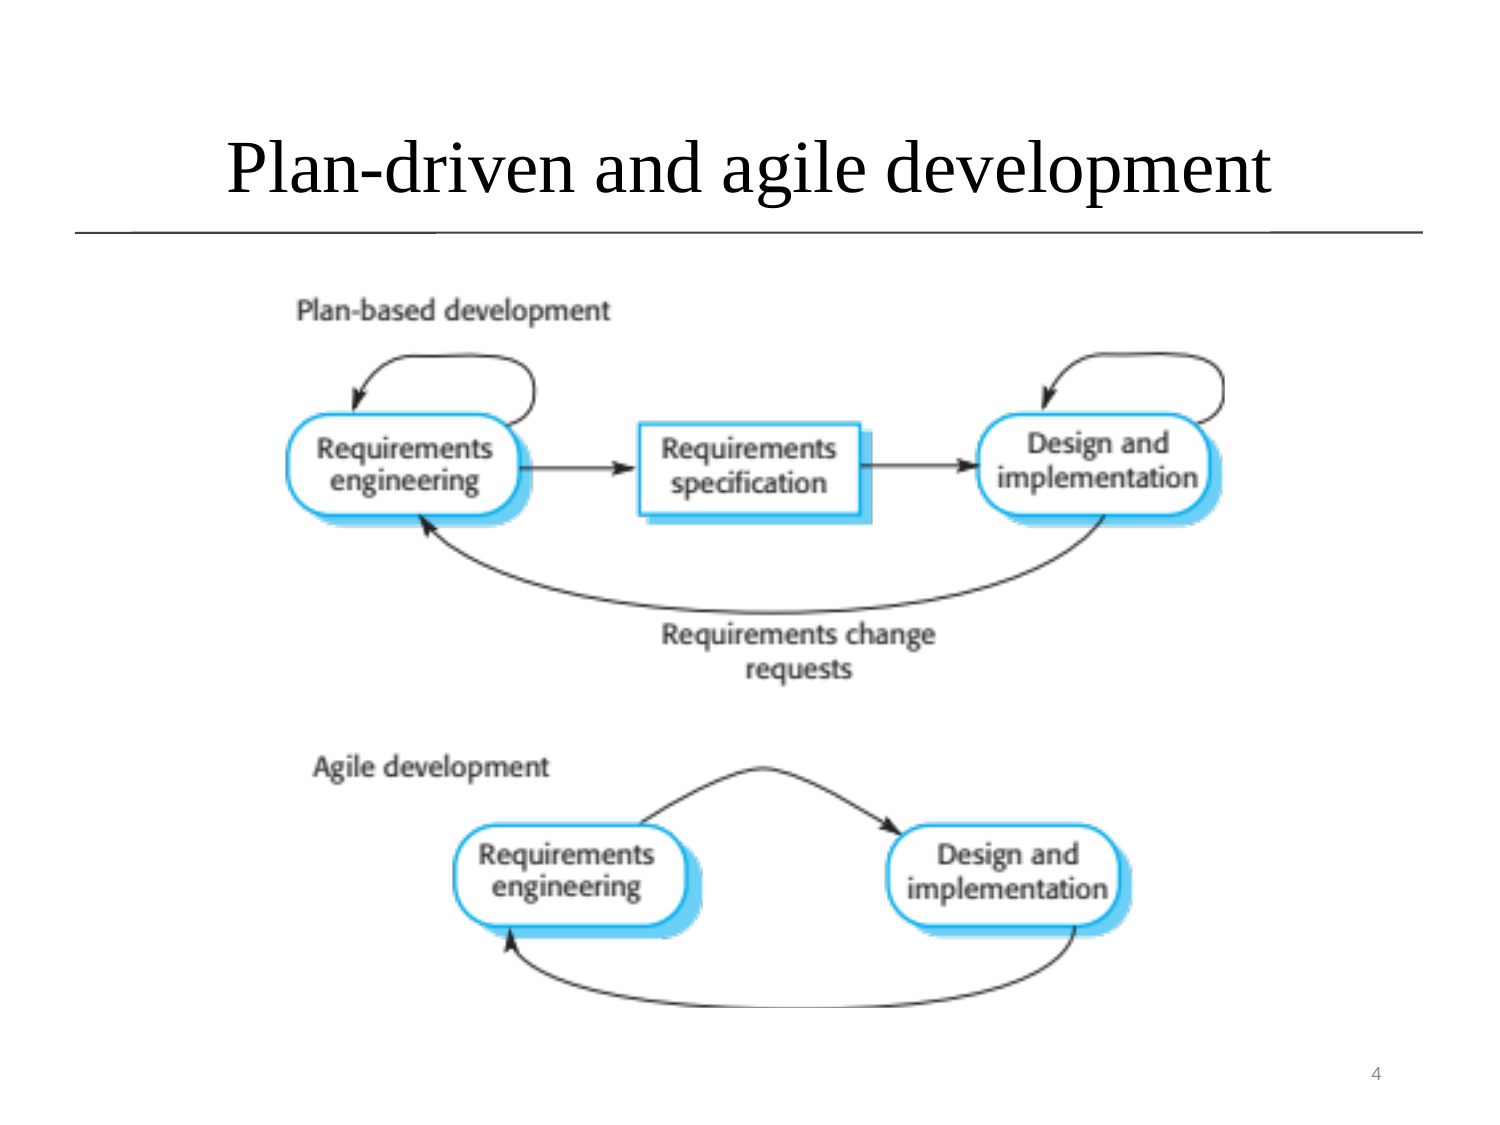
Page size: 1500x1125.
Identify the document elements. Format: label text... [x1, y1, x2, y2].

title Plan-driven and agile development [103, 59, 1397, 278]
slide_number 4 [1059, 1042, 1397, 1103]
picture [284, 292, 1225, 1008]
